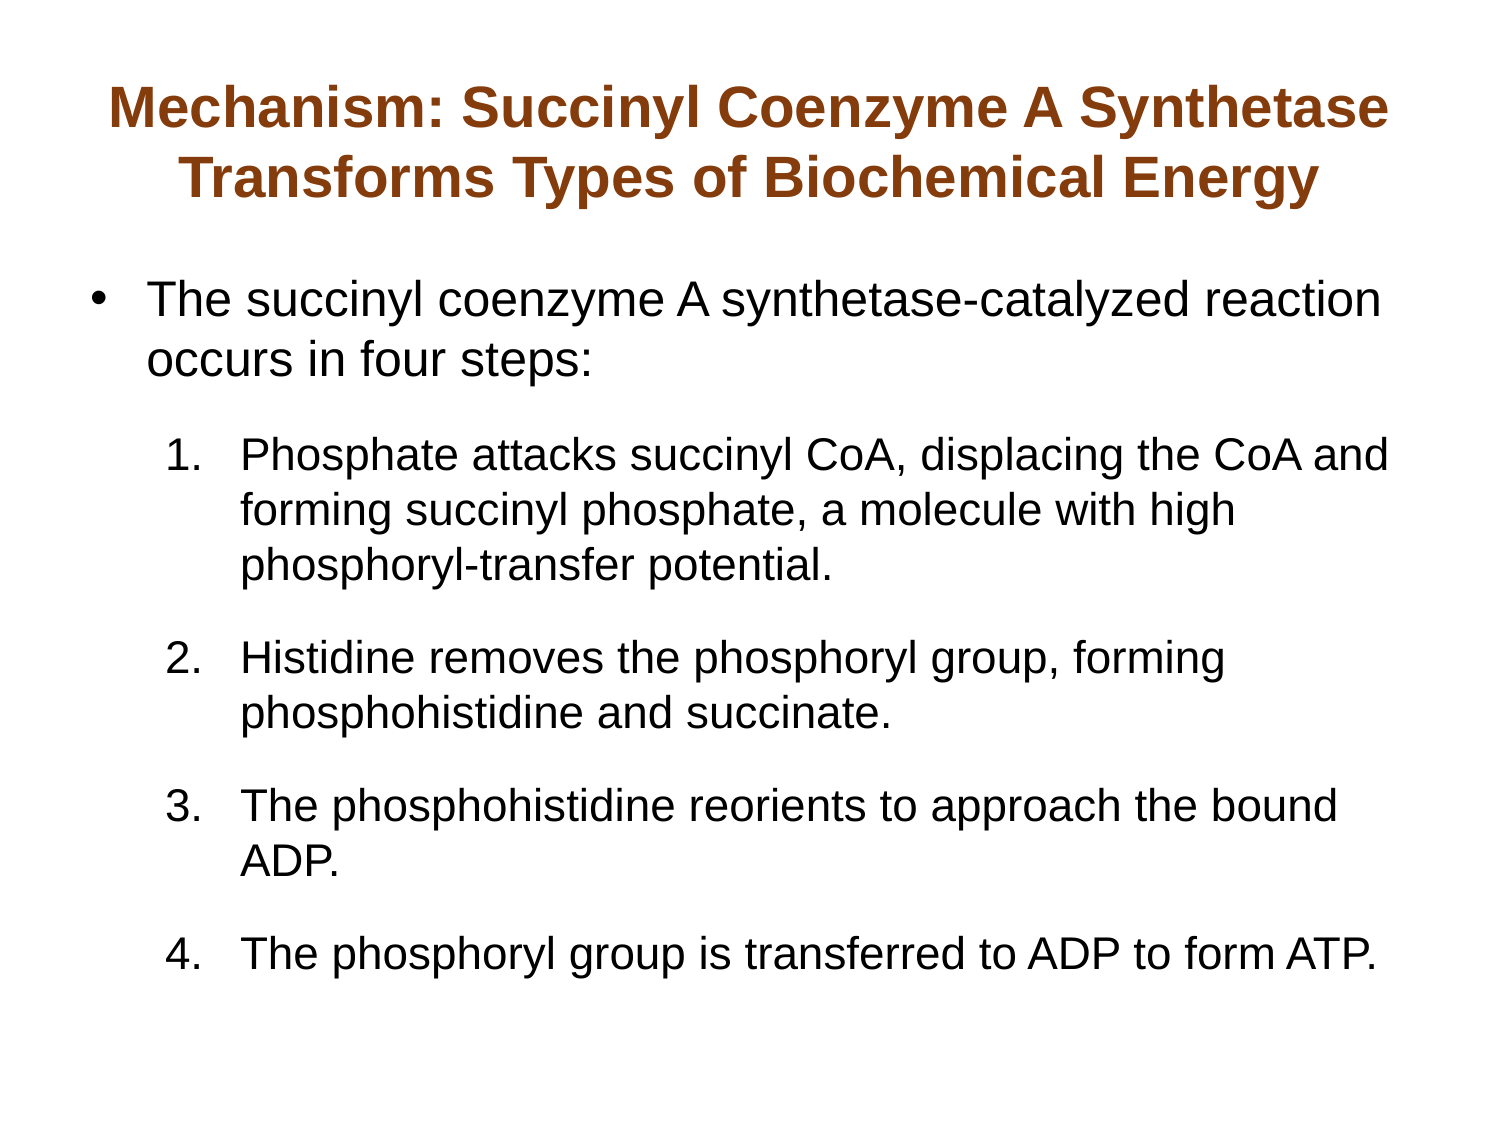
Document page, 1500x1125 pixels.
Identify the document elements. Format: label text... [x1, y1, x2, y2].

title Mechanism: Succinyl Coenzyme A Synthetase Transforms Types of Biochemical Energy [54, 35, 1446, 242]
list The succinyl coenzyme A synthetase-catalyzed reaction occurs in four steps: Phosphate attacks succinyl CoA, displacing the CoA and forming succinyl phosphate, a molecule with high phosphoryl-transfer potential. Histidine removes the phosphoryl group, forming phosphohistidine and succinate. The phosphohistidine reorients to approach the bound ADP. The phosphoryl group is transferred to ADP to form ATP. [75, 259, 1425, 1111]
